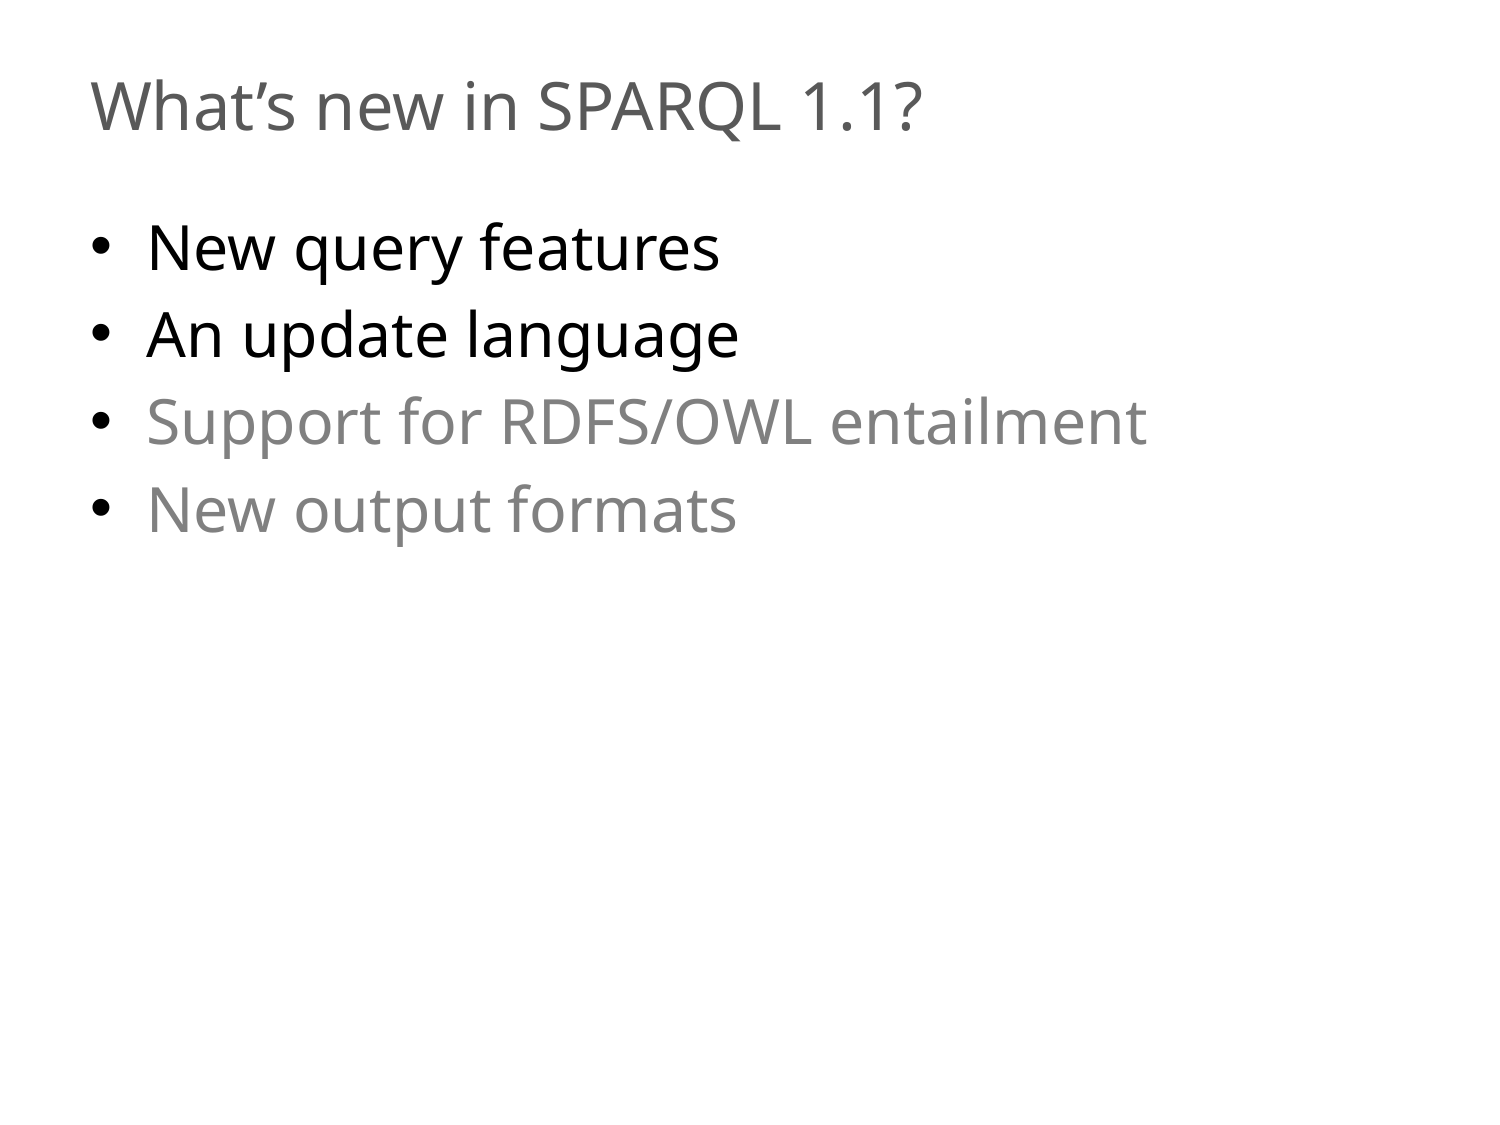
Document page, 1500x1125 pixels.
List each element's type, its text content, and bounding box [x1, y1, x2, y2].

title What’s new in SPARQL 1.1? [75, 45, 1425, 163]
list New query features An update language Support for RDFS/OWL entailment New output formats [75, 200, 1425, 1005]
